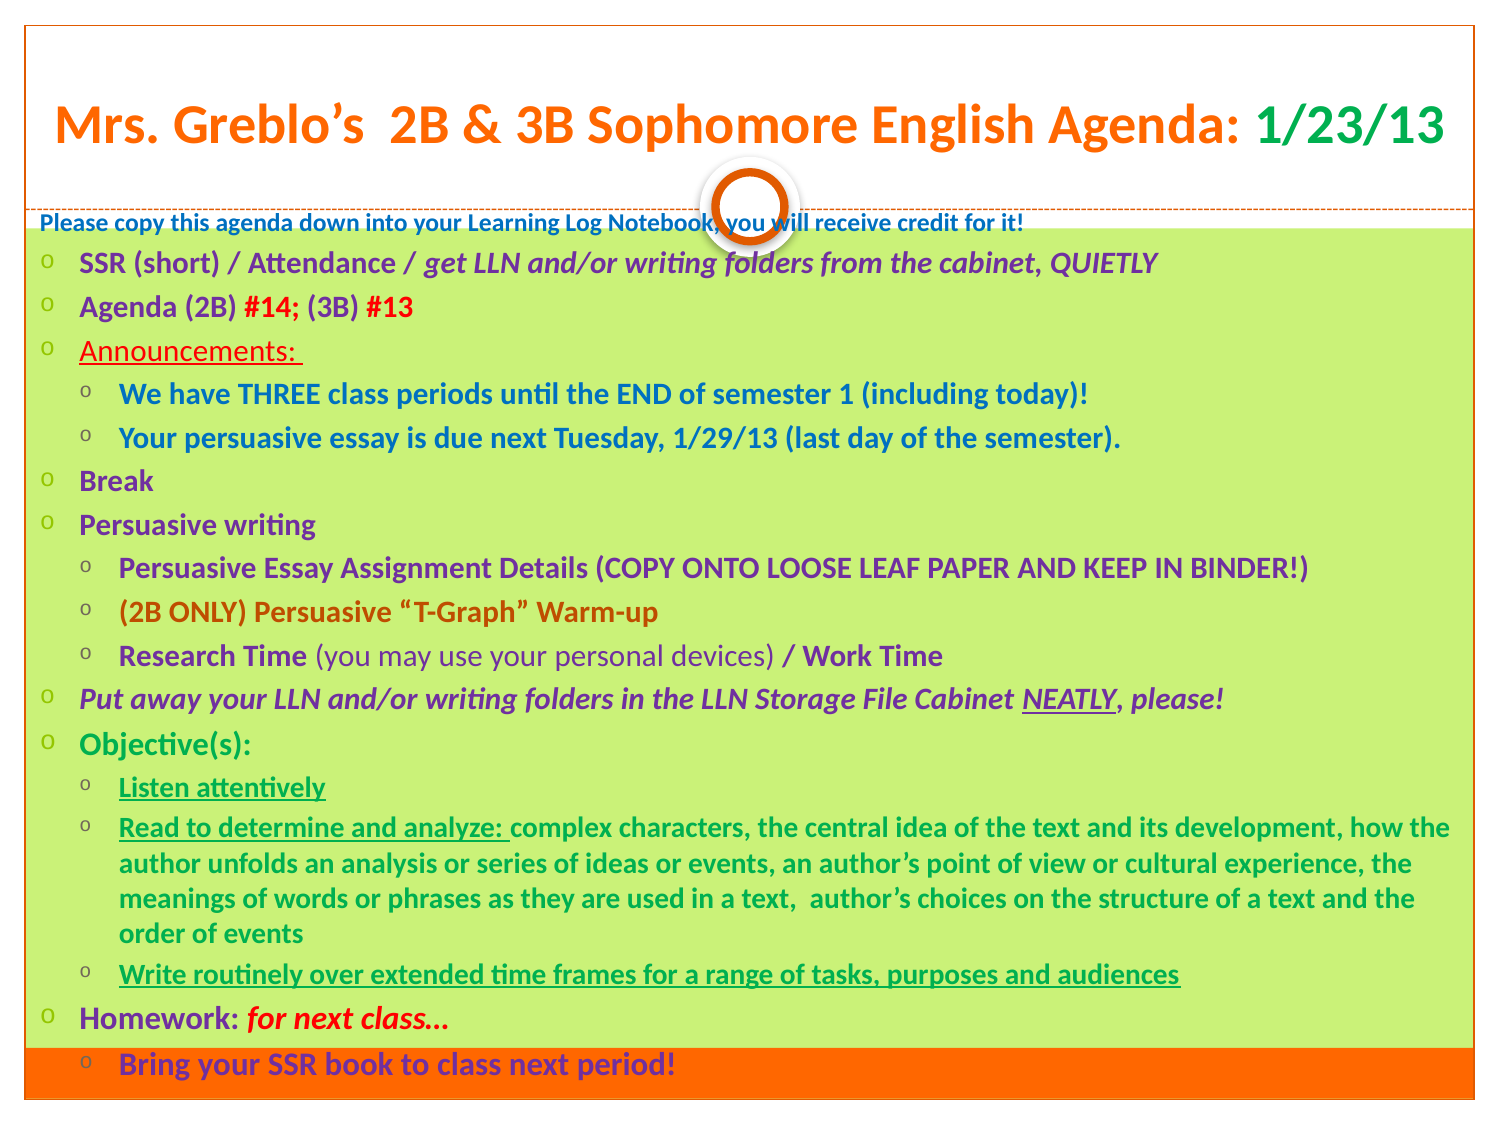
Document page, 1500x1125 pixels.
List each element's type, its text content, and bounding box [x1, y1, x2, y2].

title Mrs. Greblo’s 2B & 3B Sophomore English Agenda: 1/23/13 [24, 24, 1475, 162]
list Please copy this agenda down into your Learning Log Notebook, you will receive credit for it! SSR (short) / Attendance / get LLN and/or writing folders from the cabinet, QUIETLY Agenda (2B) #14; (3B) #13 Announcements: We have THREE class periods until the END of semester 1 (including today)! Your persuasive essay is due next Tuesday, 1/29/13 (last day of the semester). Break Persuasive writing Persuasive Essay Assignment Details (COPY ONTO LOOSE LEAF PAPER AND KEEP IN BINDER!) (2B ONLY) Persuasive “T-Graph” Warm-up Research Time (you may use your personal devices) / Work Time Put away your LLN and/or writing folders in the LLN Storage File Cabinet NEATLY, please! Objective(s): Listen attentively Read to determine and analyze: complex characters, the central idea of the text and its development, how the author unfolds an analysis or series of ideas or events, an author’s point of view or cultural experience, the meanings of words or phrases as they are used in a text, author’s choices on the structure of a text and the order of events Write routinely over extended time frames for a range of tasks, purposes and audiences Homework: for next class… Bring your SSR book to class next period! [24, 162, 1475, 1125]
